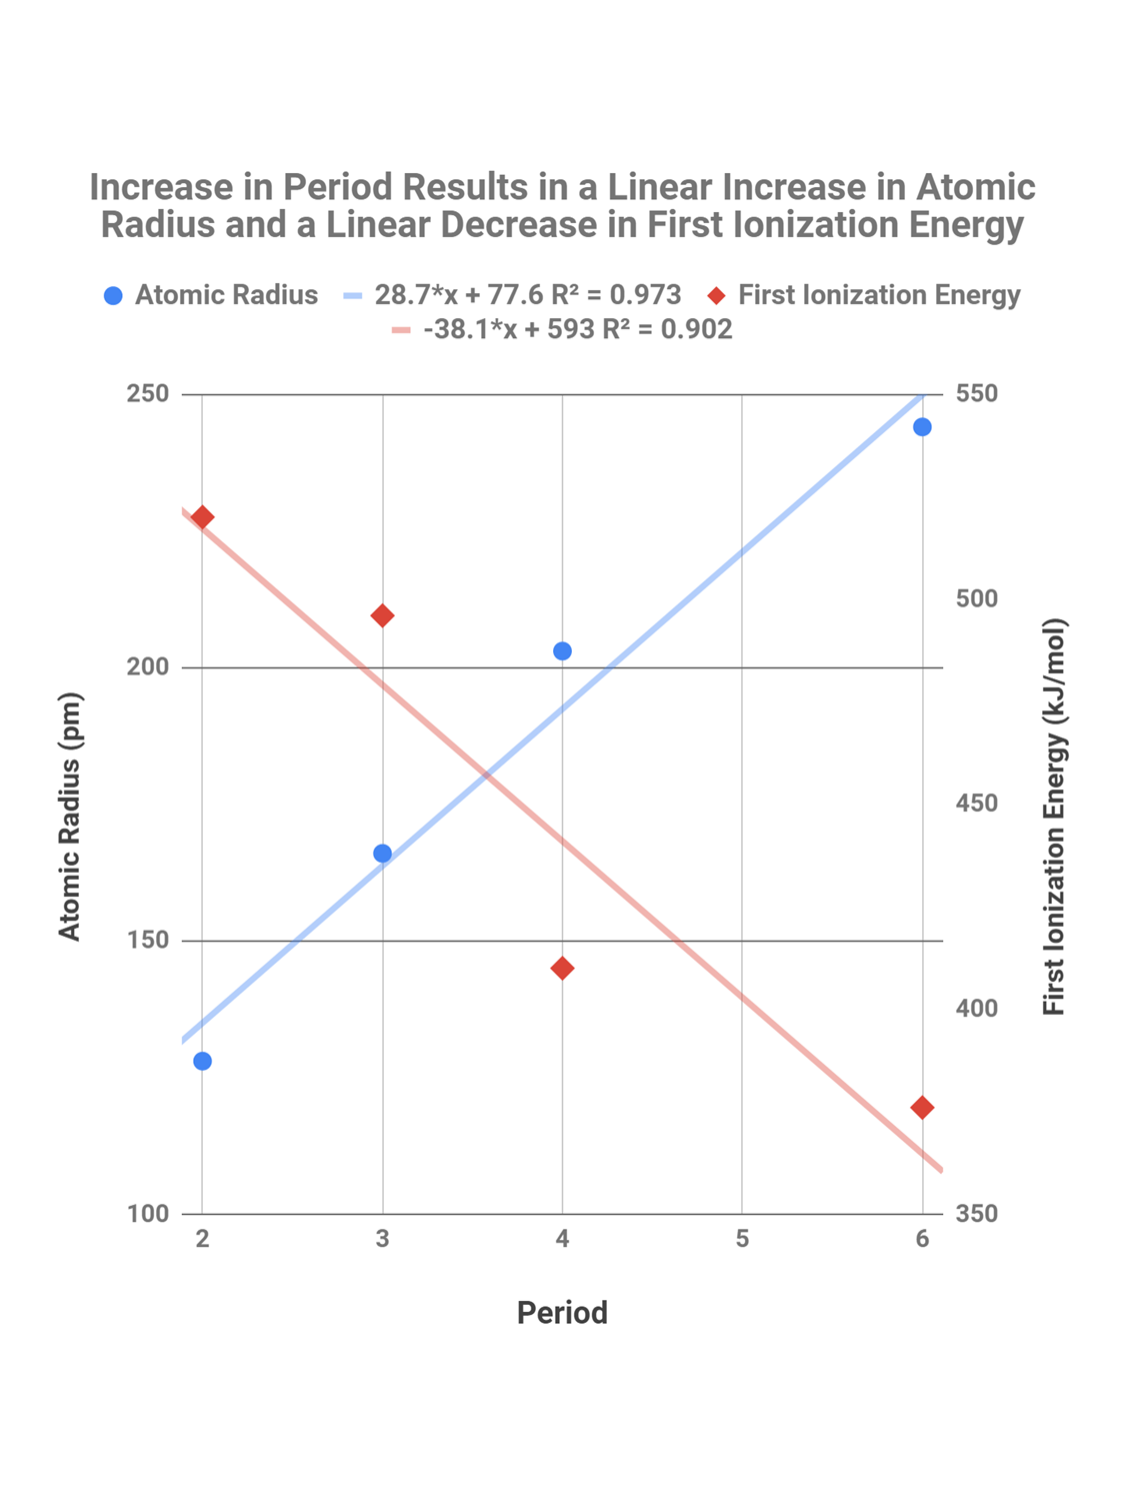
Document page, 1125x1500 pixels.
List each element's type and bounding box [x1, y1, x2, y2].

picture [0, 113, 1125, 1387]
